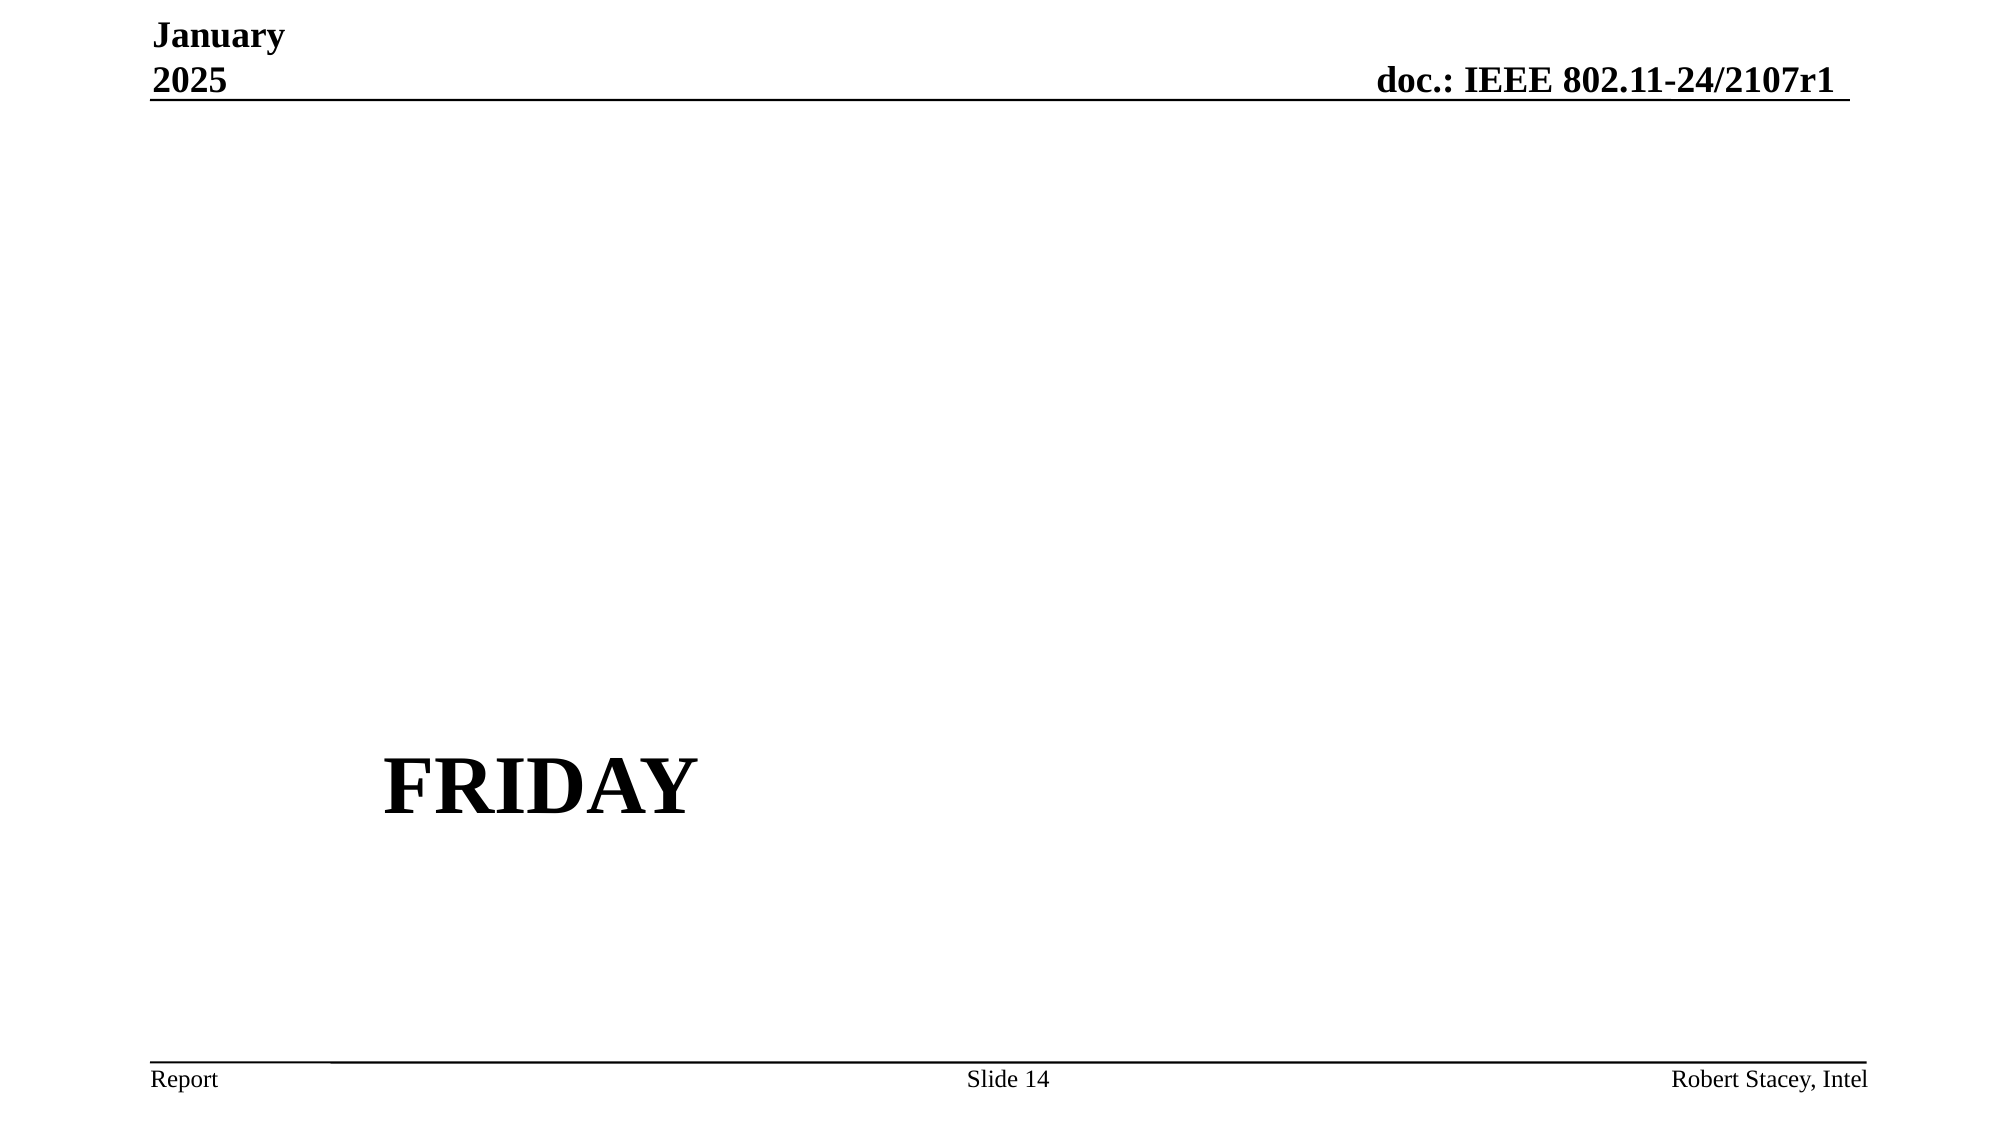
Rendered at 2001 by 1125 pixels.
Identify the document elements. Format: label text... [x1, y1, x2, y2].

footer Robert Stacey, Intel [1513, 1061, 1869, 1093]
slide_number Slide 14 [964, 1061, 1053, 1093]
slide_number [152, 54, 312, 101]
title Friday [368, 722, 1644, 947]
